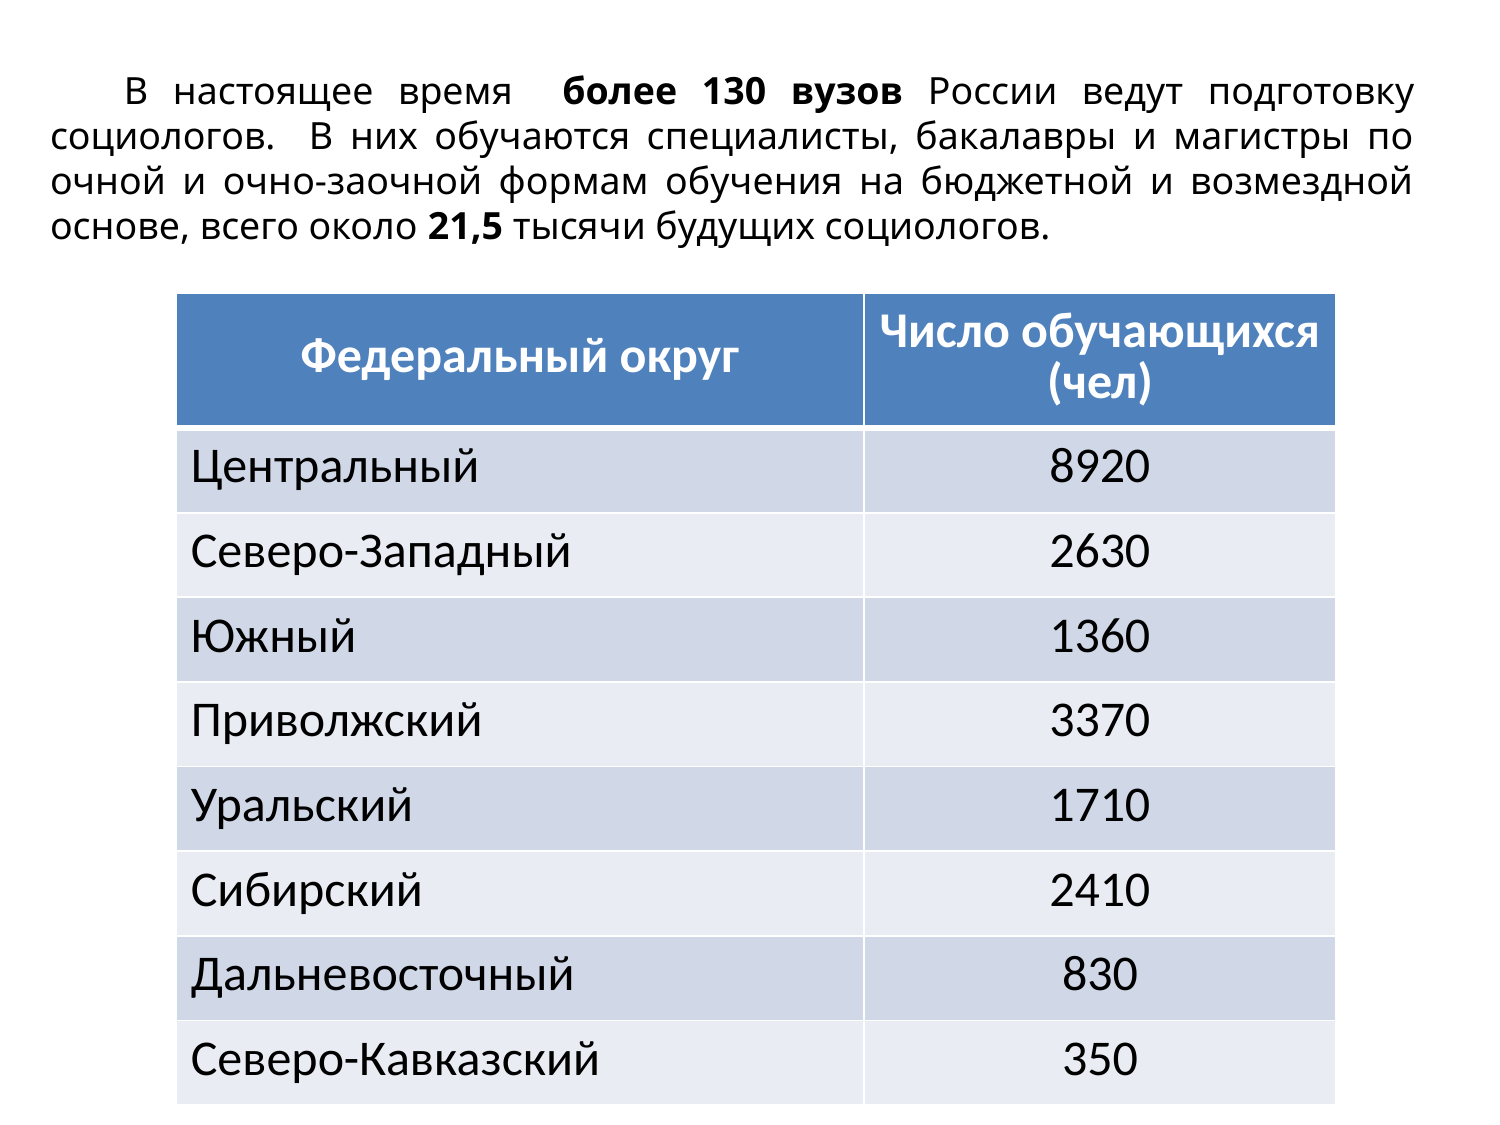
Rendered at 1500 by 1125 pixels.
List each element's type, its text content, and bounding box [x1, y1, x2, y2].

table_cell 2630 [865, 514, 1335, 596]
table_cell 1710 [865, 767, 1335, 850]
table_cell 8920 [865, 431, 1335, 512]
table_header Число обучающихся (чел) [865, 294, 1335, 425]
table_cell 350 [865, 1021, 1335, 1104]
table_cell 3370 [865, 683, 1335, 766]
table_cell Приволжский [177, 683, 863, 766]
table_cell Уральский [177, 767, 863, 850]
table_cell Сибирский [177, 852, 863, 935]
table_cell 830 [865, 937, 1335, 1020]
table_cell Центральный [177, 431, 863, 512]
table_cell 1360 [865, 598, 1335, 681]
table_cell Северо-Западный [177, 514, 863, 596]
text_box В настоящее время более 130 вузов России ведут подготовку социологов. В них обучаются специалисты, бакалавры и магистры по очной и очно-заочной формам обучения на бюджетной и возмездной основе, всего около 21,5 тысячи будущих социологов. [35, 59, 1430, 255]
table_cell Северо-Кавказский [177, 1021, 863, 1104]
table_cell Южный [177, 598, 863, 681]
table_header Федеральный округ [177, 294, 863, 425]
table_cell Дальневосточный [177, 937, 863, 1020]
table_cell 2410 [865, 852, 1335, 935]
